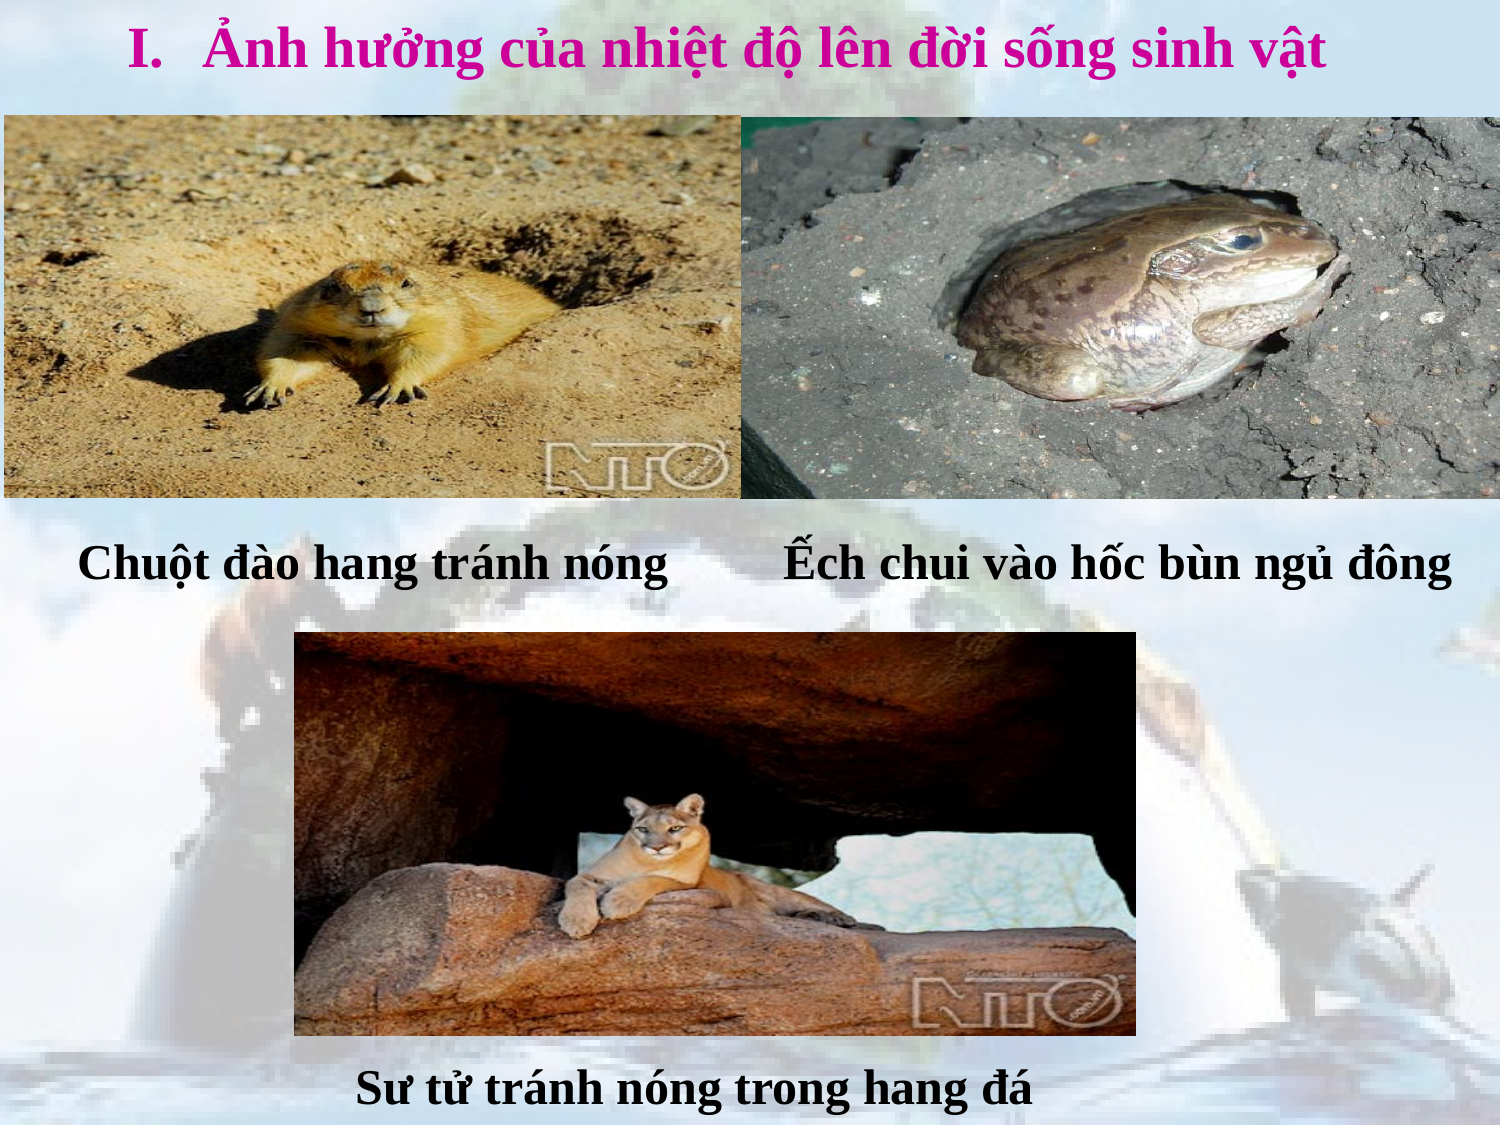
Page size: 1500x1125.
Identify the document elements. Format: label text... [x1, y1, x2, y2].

picture [294, 632, 1136, 1036]
text_box Ảnh hưởng của nhiệt độ lên đời sống sinh vật [112, 1, 1450, 87]
text_box Ếch chui vào hốc bùn ngủ đông [749, 522, 1487, 598]
text_box Chuột đào hang tránh nóng [62, 522, 713, 598]
picture [4, 115, 1500, 499]
text_box Sư tử tránh nóng trong hang đá [340, 1047, 1141, 1123]
